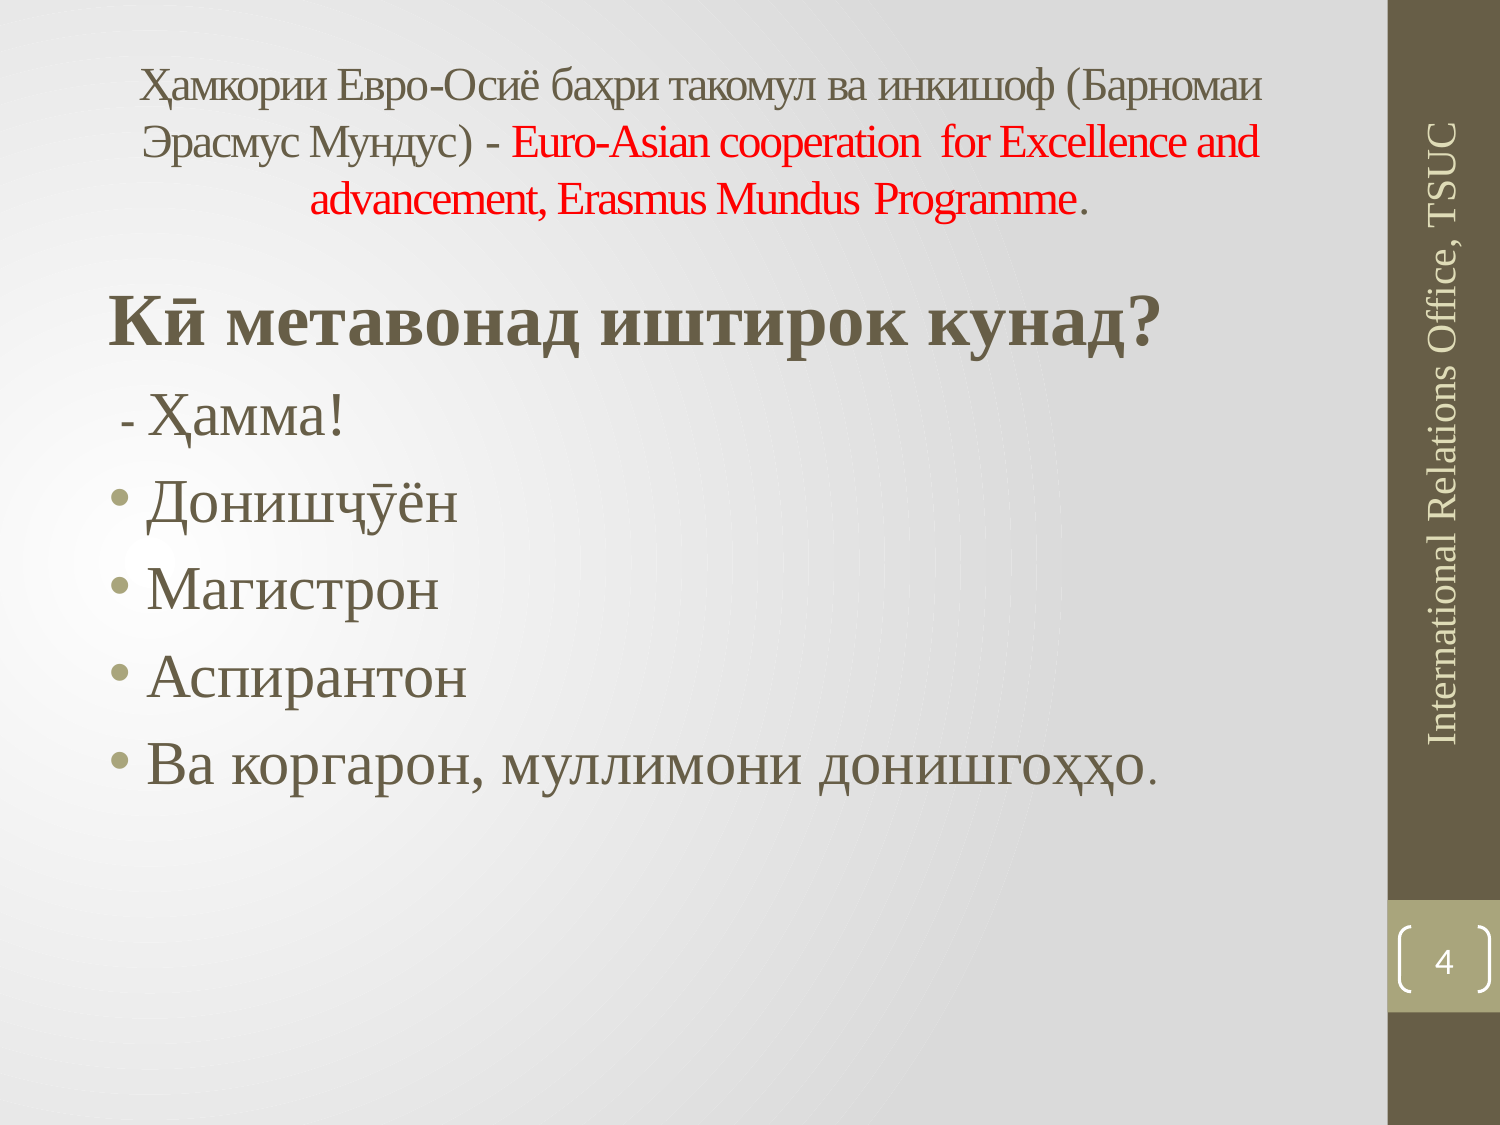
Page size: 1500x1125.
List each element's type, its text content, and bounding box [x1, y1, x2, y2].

slide_number International Relations Office, TSUC [1408, 100, 1469, 762]
slide_number 4 [1397, 925, 1492, 994]
title Ҳамкории Евро-Oсиё баҳри такомул ва инкишоф (Барномаи Эрасмус Мундус) - Euro-Asian cooperation for Excellence and advancement, Erasmus Mundus Programme. [75, 45, 1325, 233]
list Кӣ метавонад иштирок кунад? - Ҳамма! Донишҷӯён Магистрон Аспирантон Ва коргарон, муллимони донишгоҳҳо. [75, 262, 1325, 1050]
